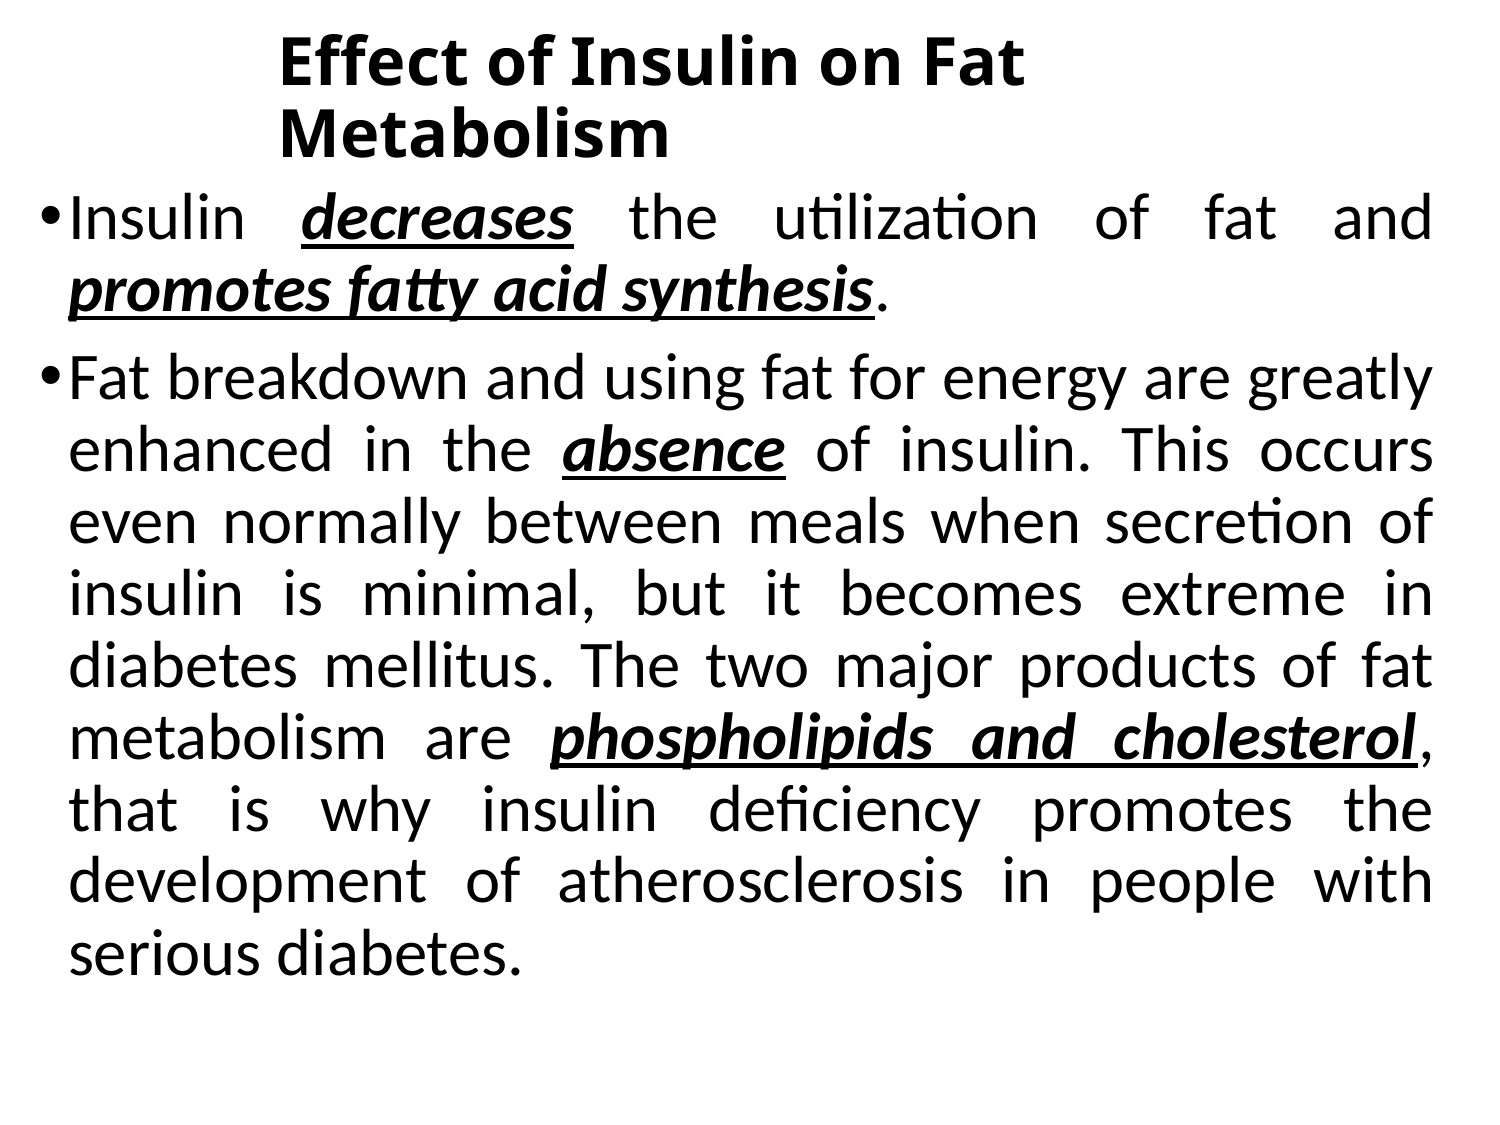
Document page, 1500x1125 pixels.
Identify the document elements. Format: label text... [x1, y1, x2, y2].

title Effect of Insulin on Fat Metabolism [262, 37, 1425, 163]
list Insulin decreases the utilization of fat and promotes fatty acid synthesis. Fat breakdown and using fat for energy are greatly enhanced in the absence of insulin. This occurs even normally between meals when secretion of insulin is minimal, but it becomes extreme in diabetes mellitus. The two major products of fat metabolism are phospholipids and cholesterol, that is why insulin deficiency promotes the development of atherosclerosis in people with serious diabetes. [24, 174, 1450, 1075]
